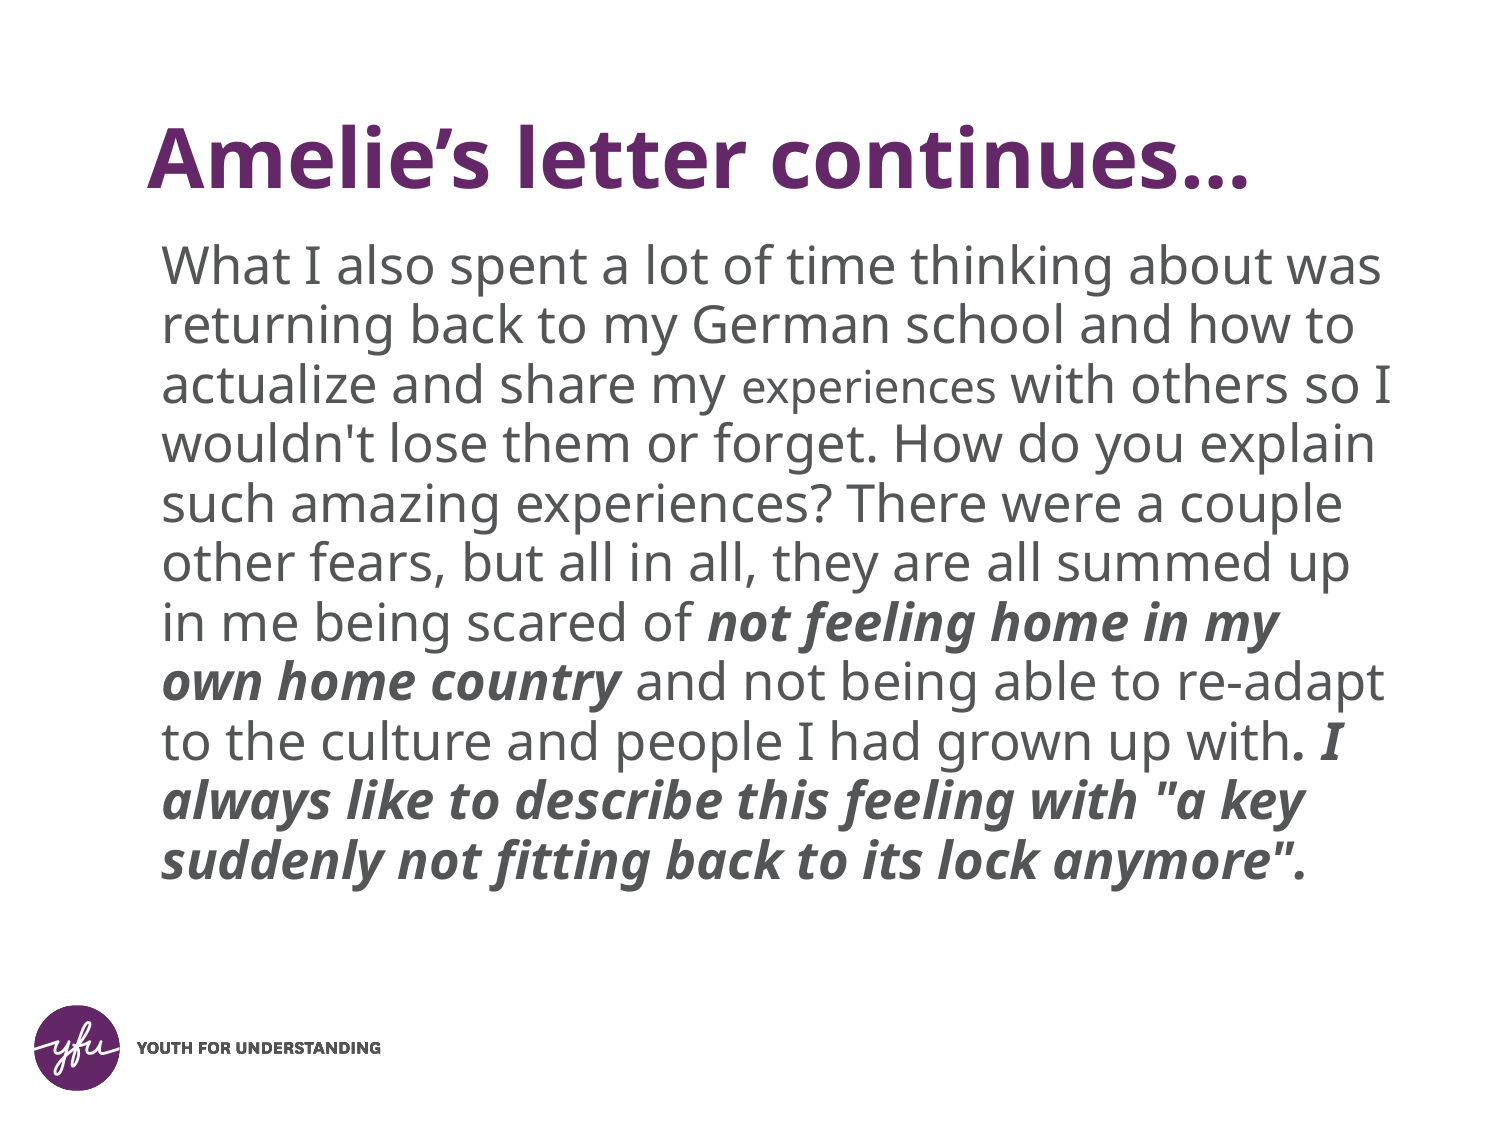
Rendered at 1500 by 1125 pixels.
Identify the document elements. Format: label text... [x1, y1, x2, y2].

list What I also spent a lot of time thinking about was returning back to my German school and how to actualize and share my experiences with others so I wouldn't lose them or forget. How do you explain such amazing experiences? There were a couple other fears, but all in all, they are all summed up in me being scared of not feeling home in my own home country and not being able to re-adapt to the culture and people I had grown up with. I always like to describe this feeling with "a key suddenly not fitting back to its lock anymore". [146, 228, 1408, 909]
title Amelie’s letter continues… [132, 97, 1408, 199]
picture [0, 971, 414, 1125]
